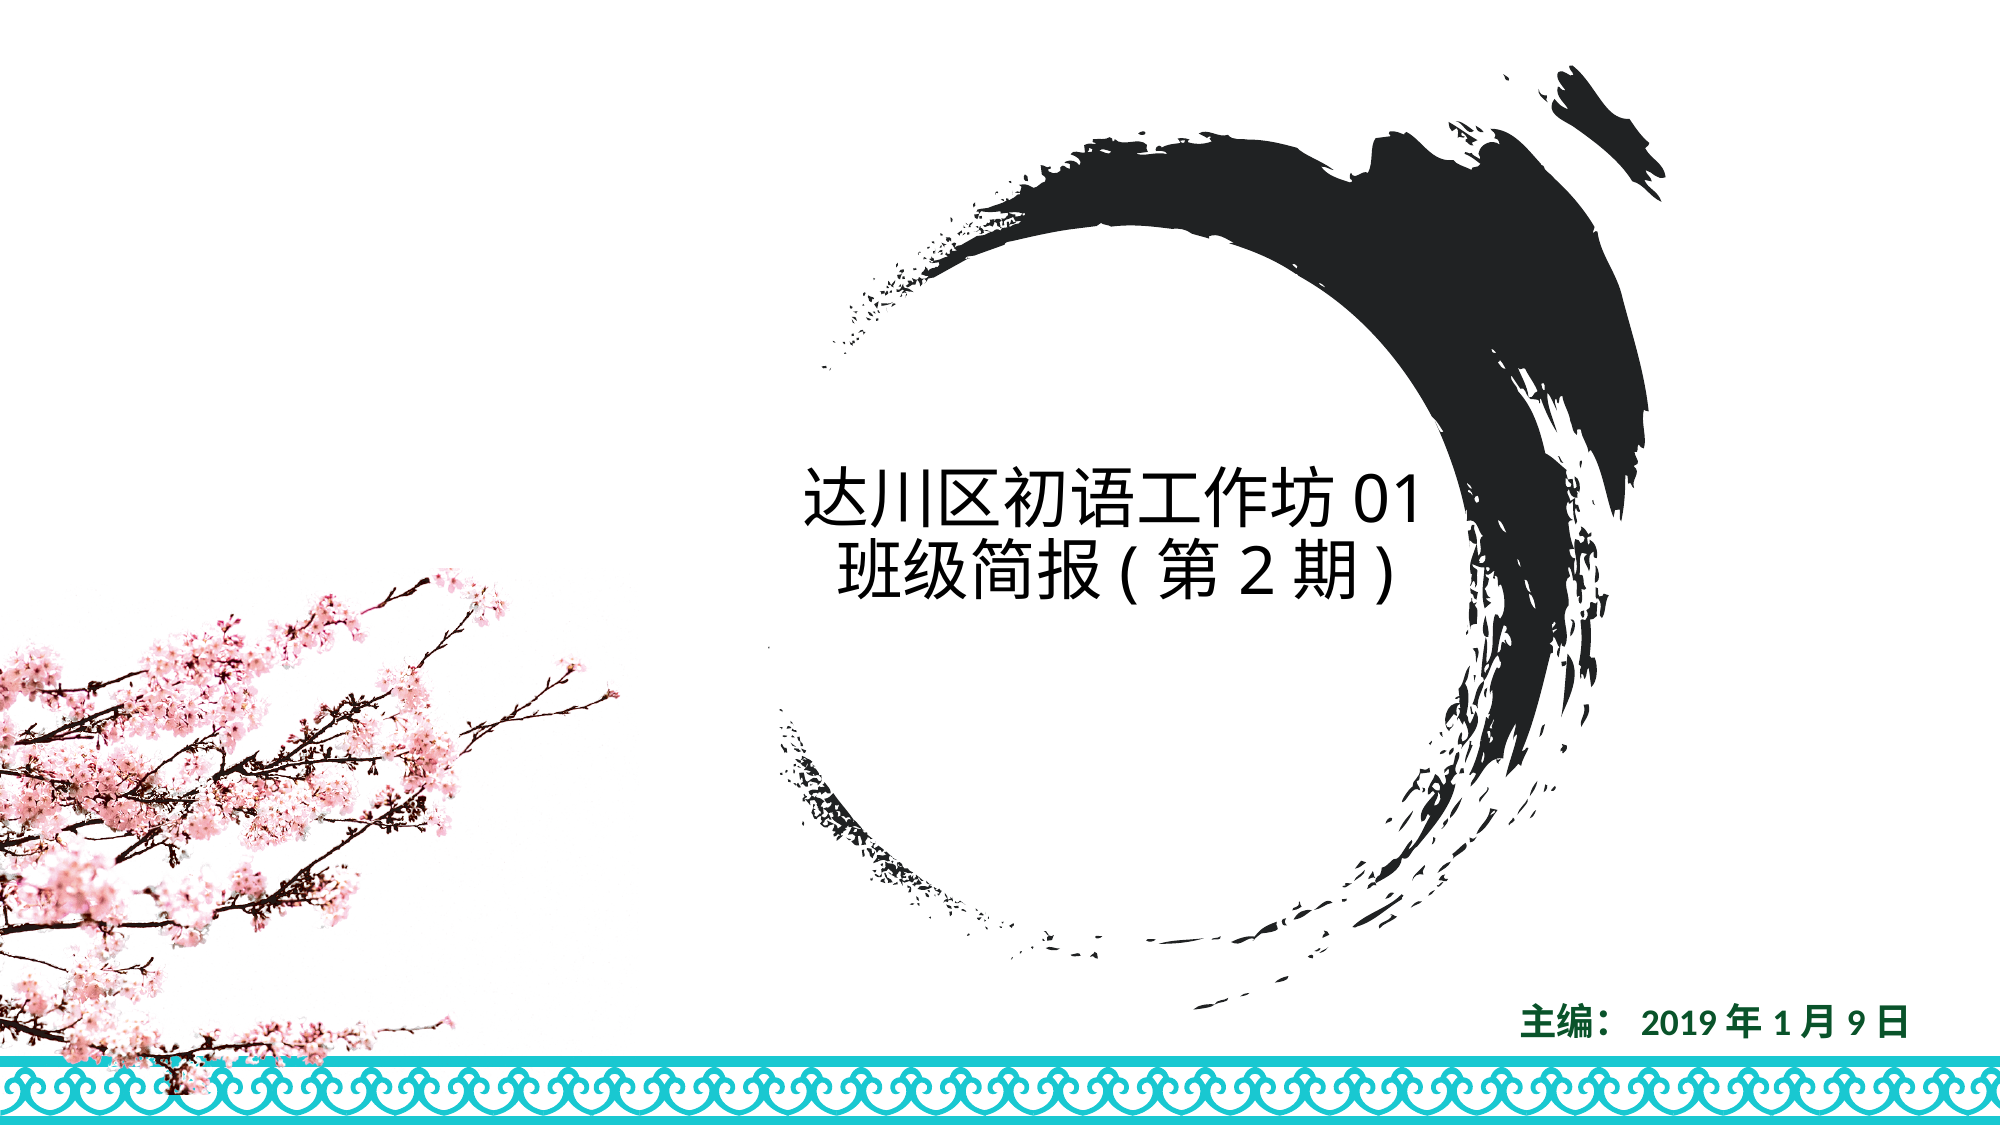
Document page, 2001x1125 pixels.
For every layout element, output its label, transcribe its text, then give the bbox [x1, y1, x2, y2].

text_box 主编：2019年1月9日 [1504, 990, 1927, 1051]
picture [0, 568, 639, 1095]
text_box 达川区初语工作坊01 班级简报(第2期) [702, 344, 1530, 730]
